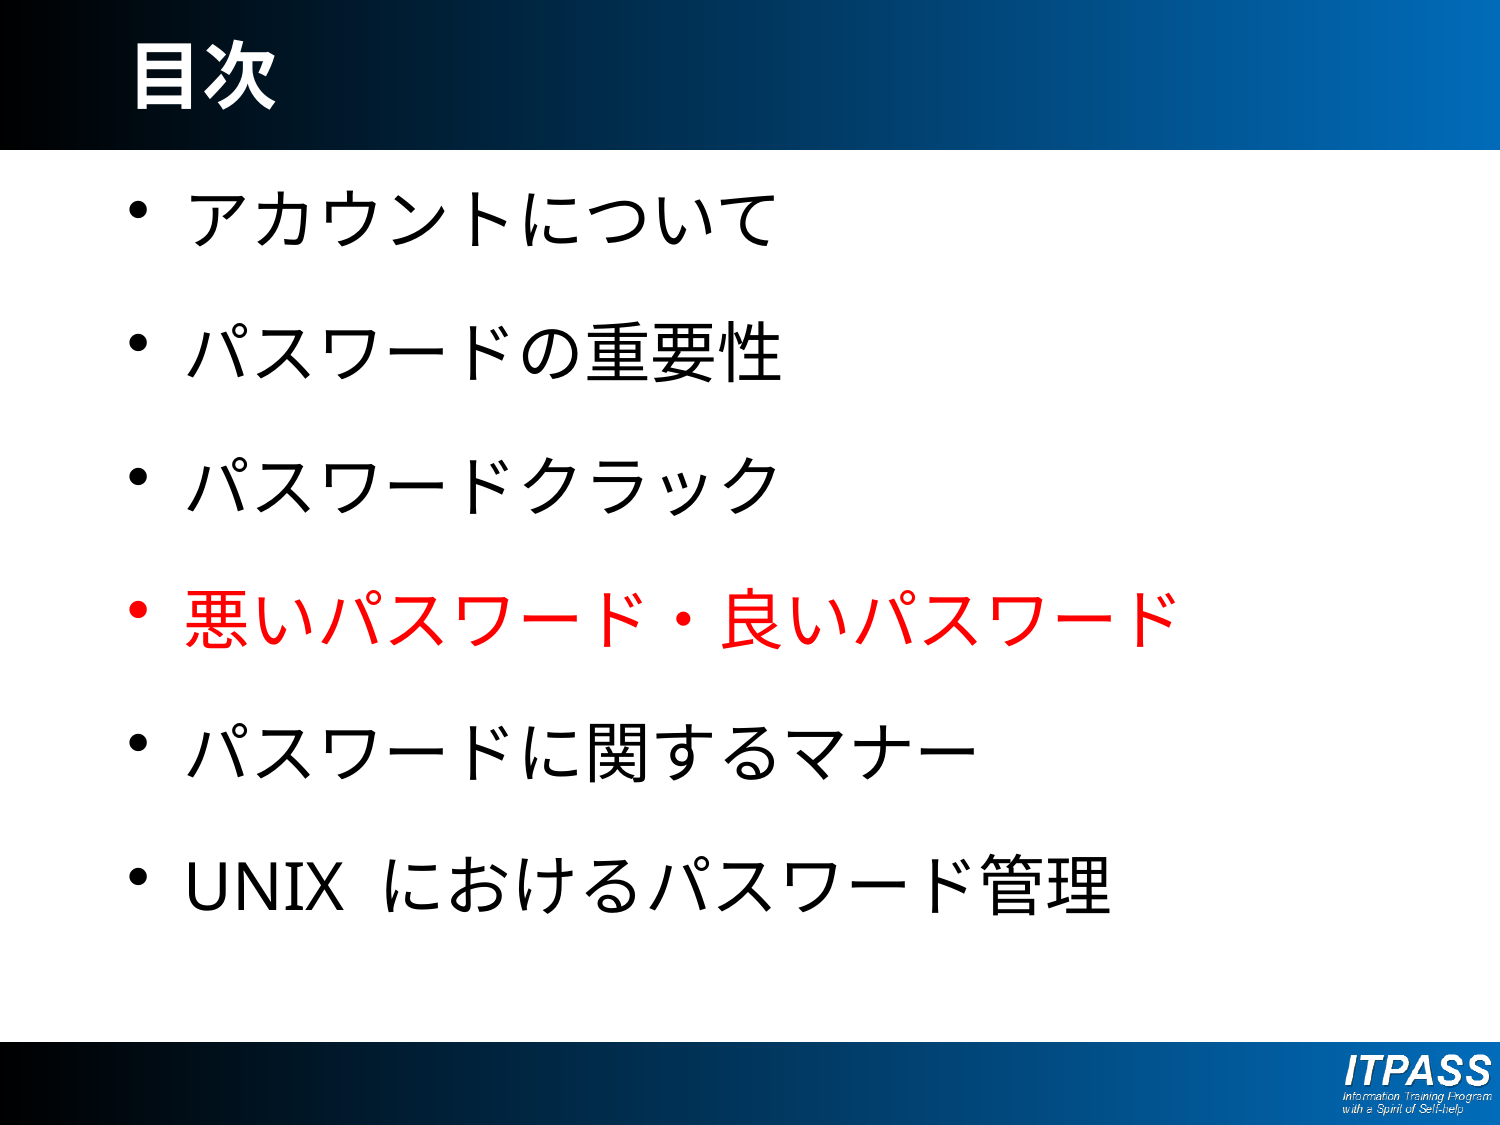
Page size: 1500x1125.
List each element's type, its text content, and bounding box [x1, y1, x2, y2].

list アカウントについて パスワードの重要性 パスワードクラック 悪いパスワード・良いパスワード パスワードに関するマナー UNIX におけるパスワード管理 [112, 130, 1388, 965]
picture [1335, 1043, 1499, 1119]
title 目次 [112, 16, 1388, 130]
